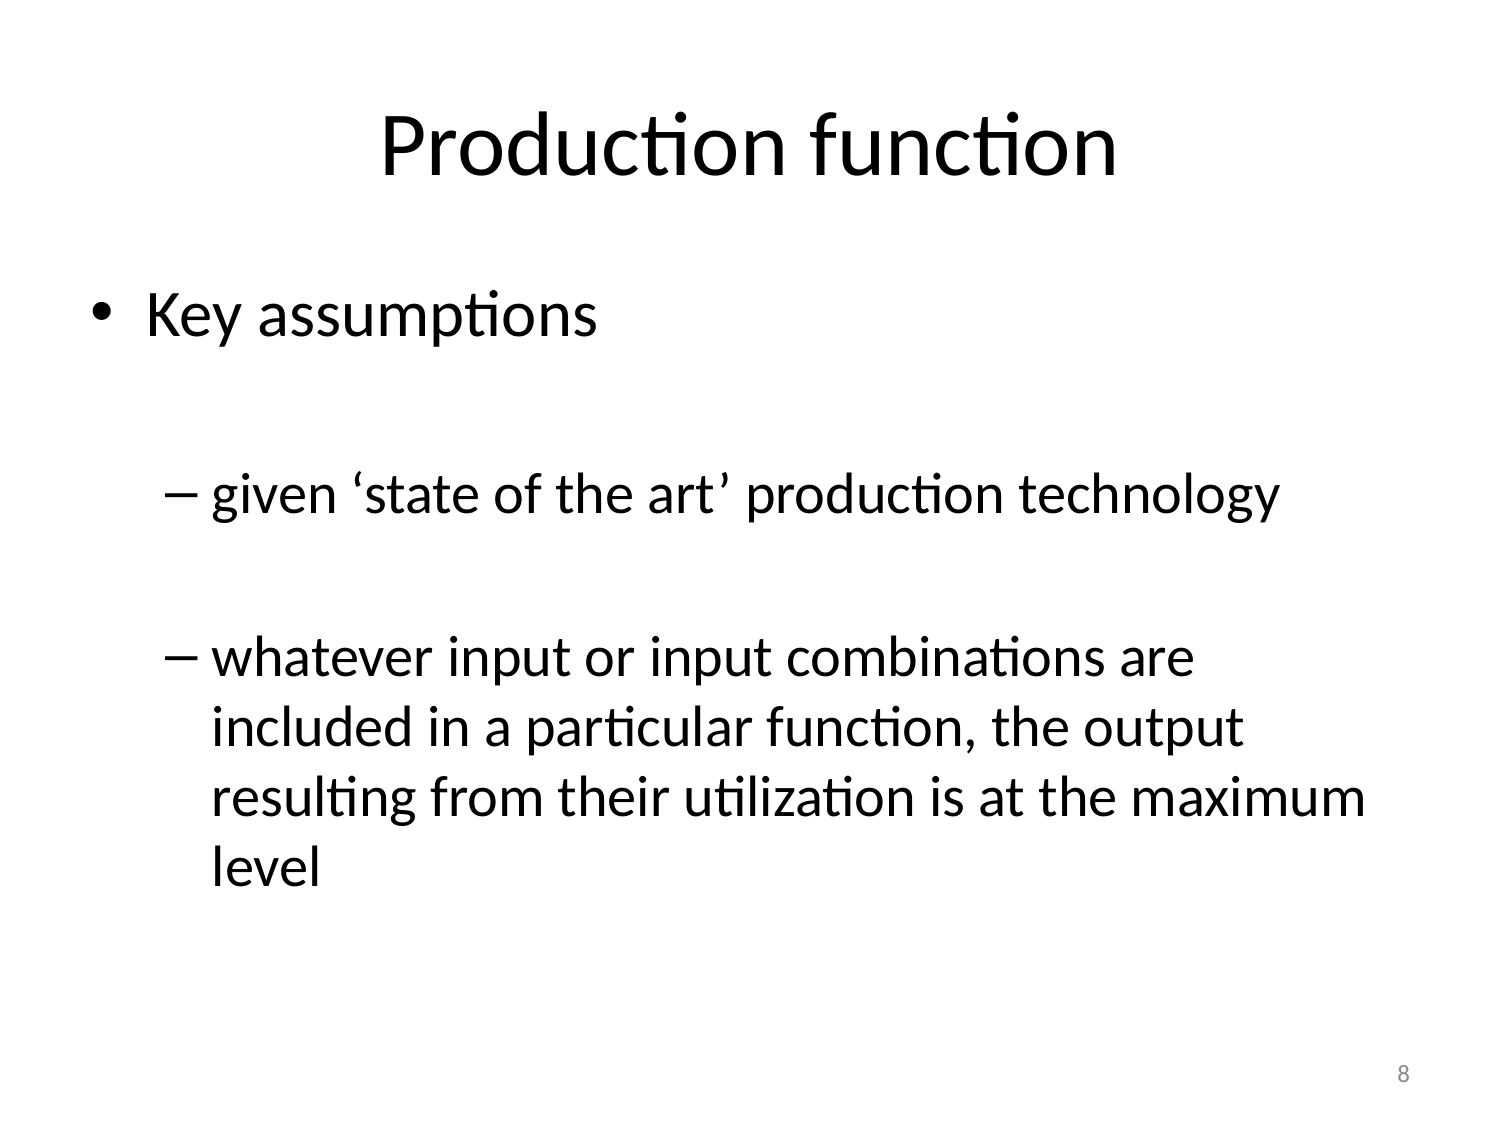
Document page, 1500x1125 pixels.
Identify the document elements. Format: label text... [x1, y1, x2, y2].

slide_number 8 [1074, 1042, 1425, 1103]
list Key assumptions given ‘state of the art’ production technology whatever input or input combinations are included in a particular function, the output resulting from their utilization is at the maximum level [75, 262, 1425, 1005]
title Production function [75, 45, 1425, 233]
